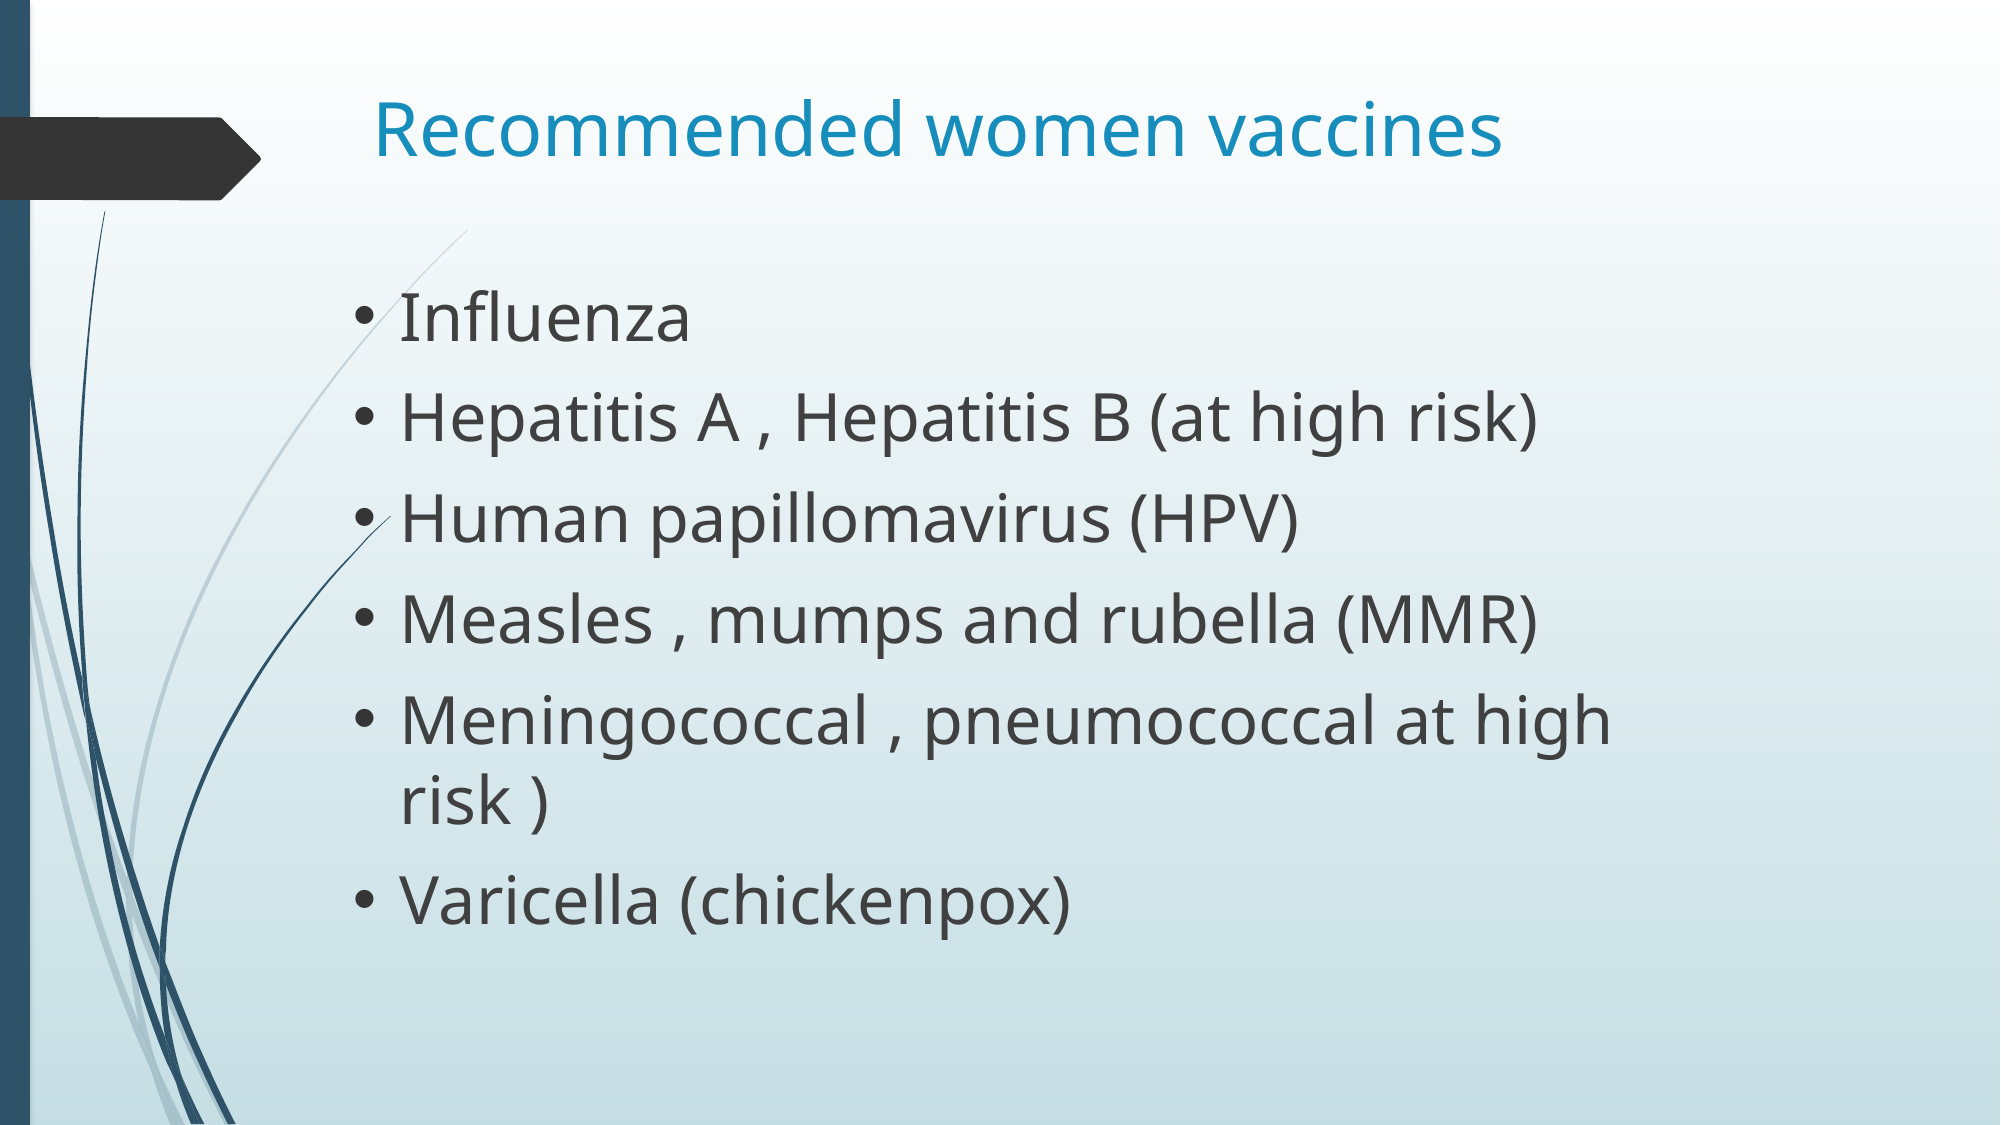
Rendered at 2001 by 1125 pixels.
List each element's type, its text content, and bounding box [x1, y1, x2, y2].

list Influenza Hepatitis A , Hepatitis B (at high risk) Human papillomavirus (HPV) Measles , mumps and rubella (MMR) Meningococcal , pneumococcal at high risk ) Varicella (chickenpox) [337, 266, 1663, 833]
title Recommended women vaccines [337, 74, 1713, 165]
